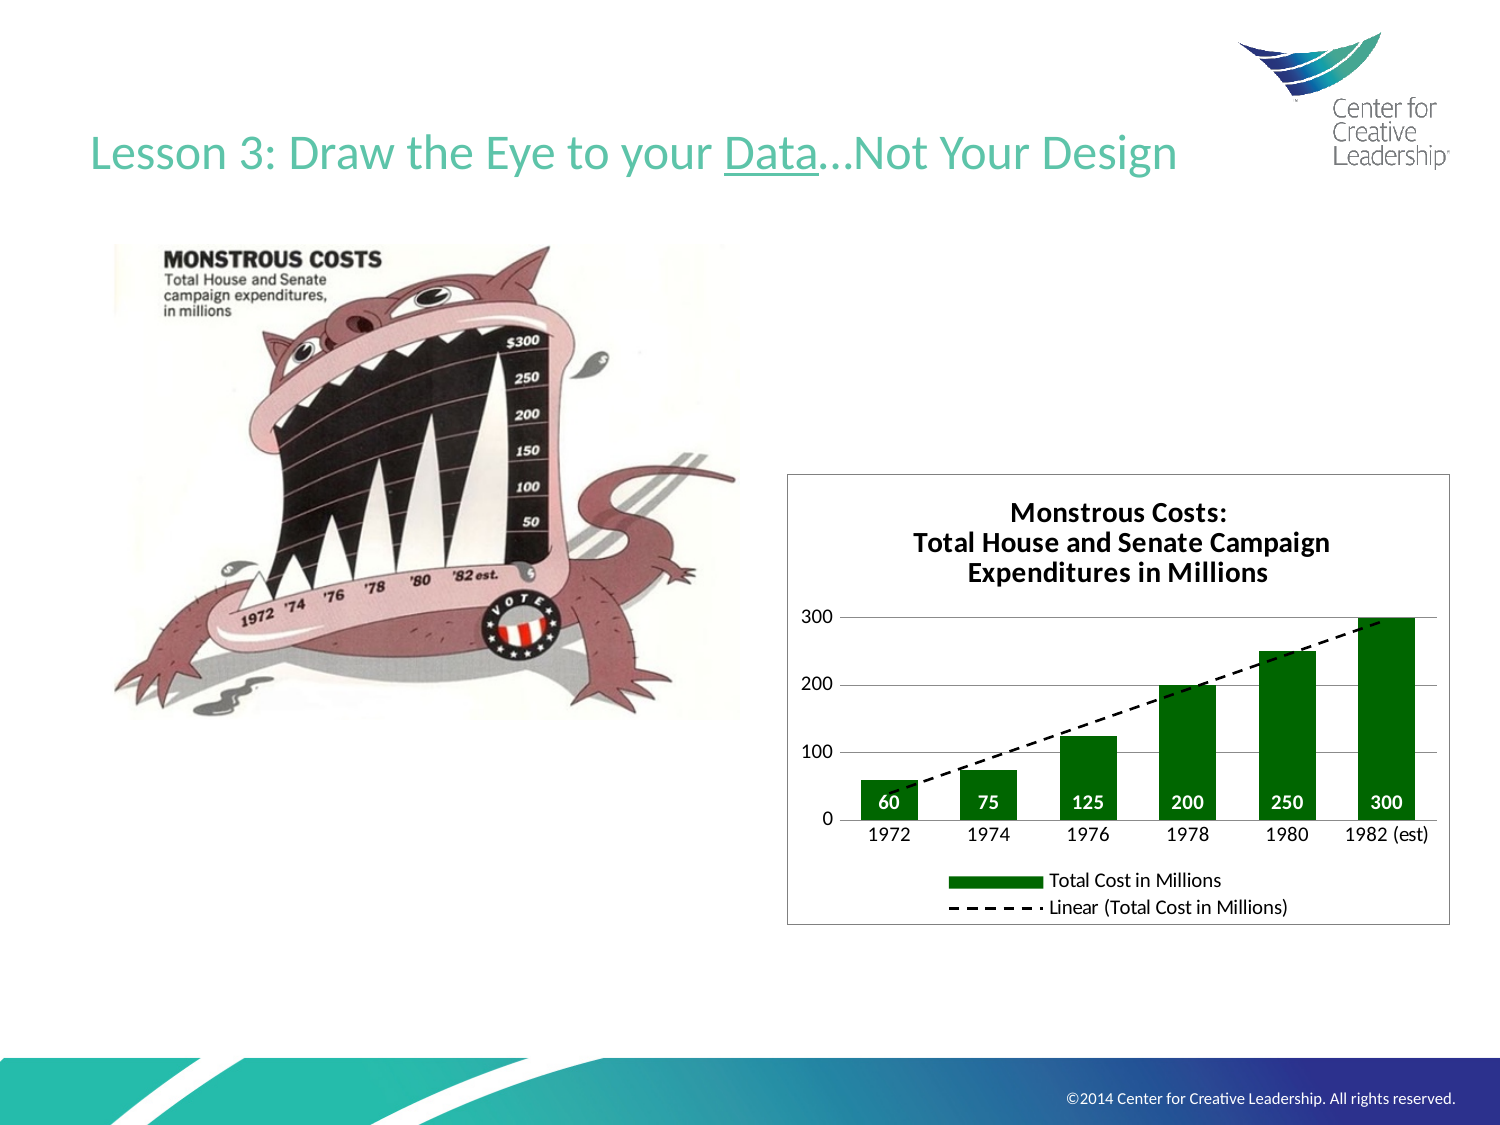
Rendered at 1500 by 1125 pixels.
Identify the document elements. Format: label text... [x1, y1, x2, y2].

title Lesson 3: Draw the Eye to your Data…Not Your Design [75, 45, 1250, 188]
chart [787, 474, 1450, 925]
picture [0, 0, 1500, 1125]
